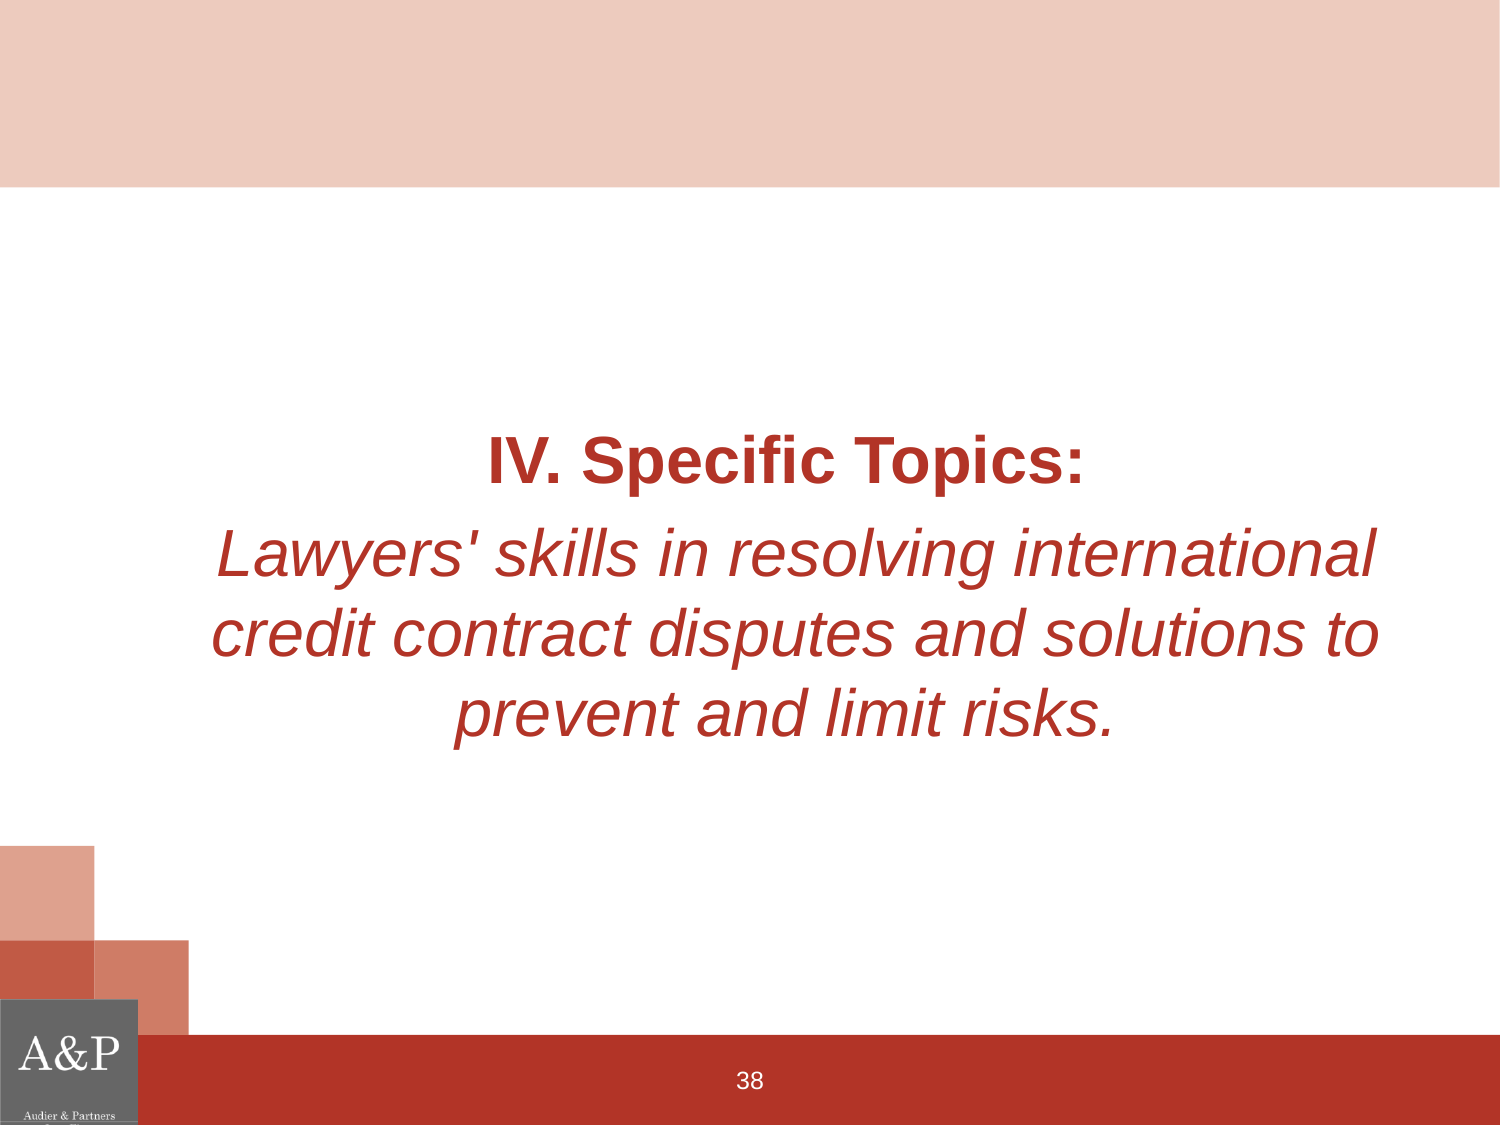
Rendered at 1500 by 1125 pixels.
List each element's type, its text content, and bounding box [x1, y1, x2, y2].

picture [0, 999, 138, 1125]
list IV. Specific Topics: Lawyers' skills in resolving international credit contract disputes and solutions to prevent and limit risks. [187, 237, 1450, 930]
